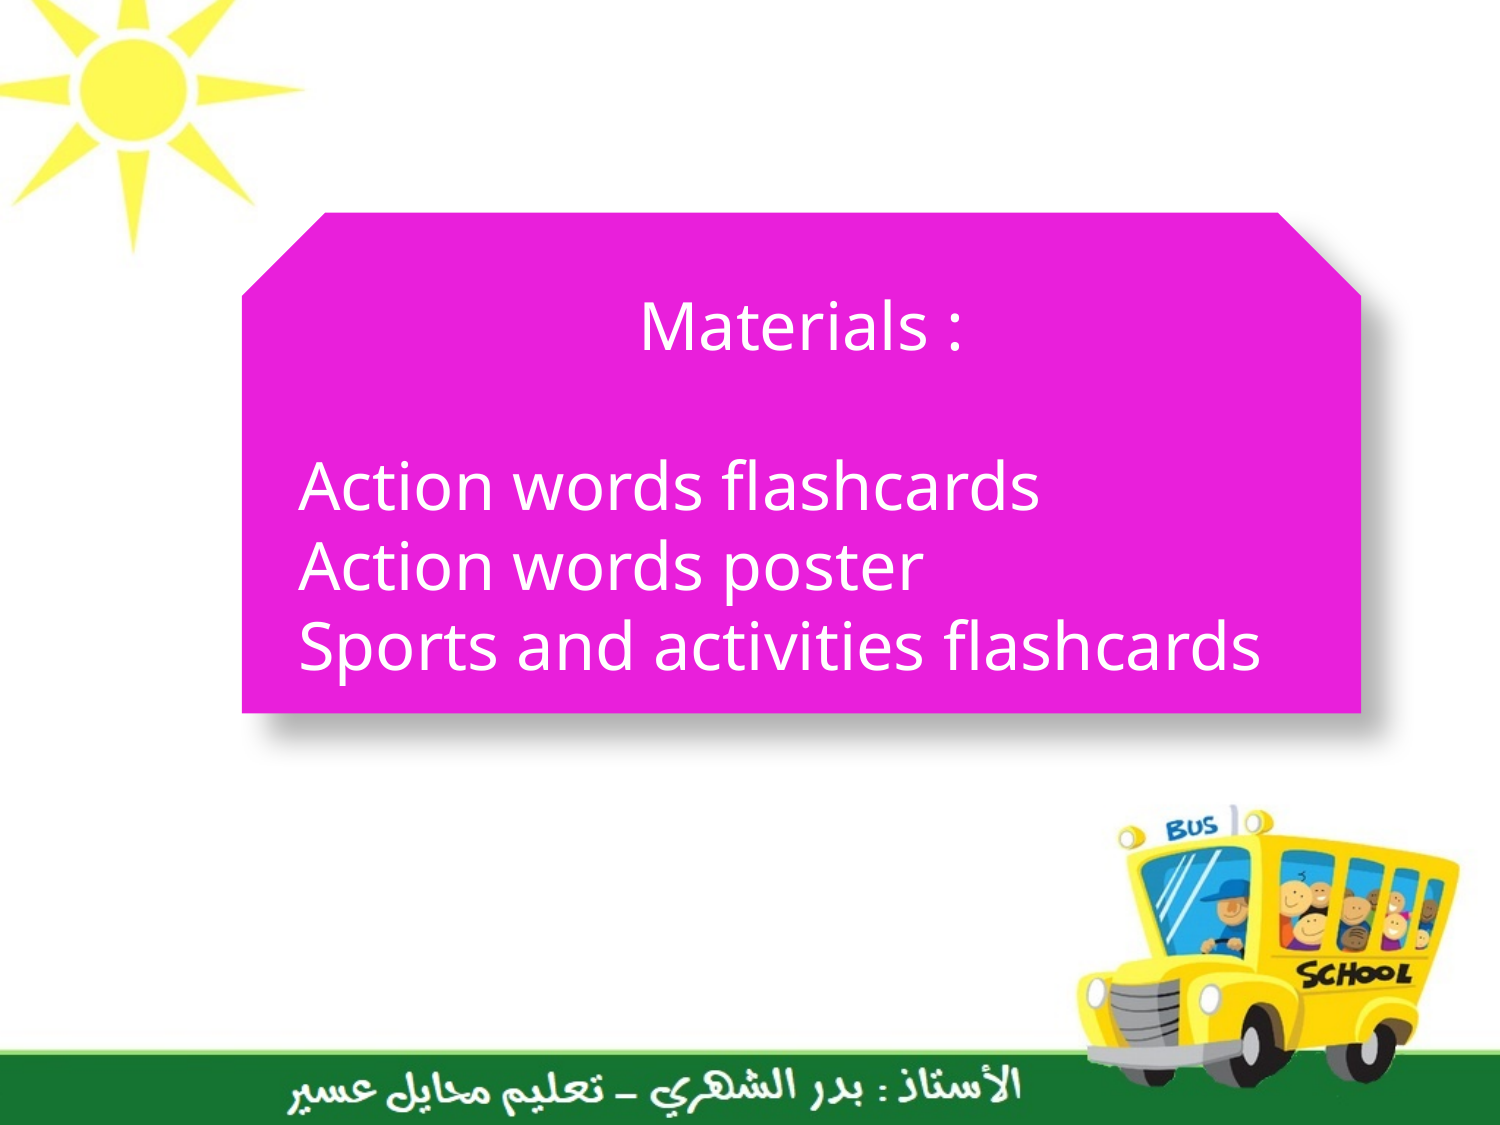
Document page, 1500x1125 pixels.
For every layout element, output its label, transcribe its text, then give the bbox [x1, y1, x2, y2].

text_box Materials : Action words flashcards Action words poster Sports and activities flashcards [240, 211, 1363, 715]
picture [0, 0, 1500, 1125]
